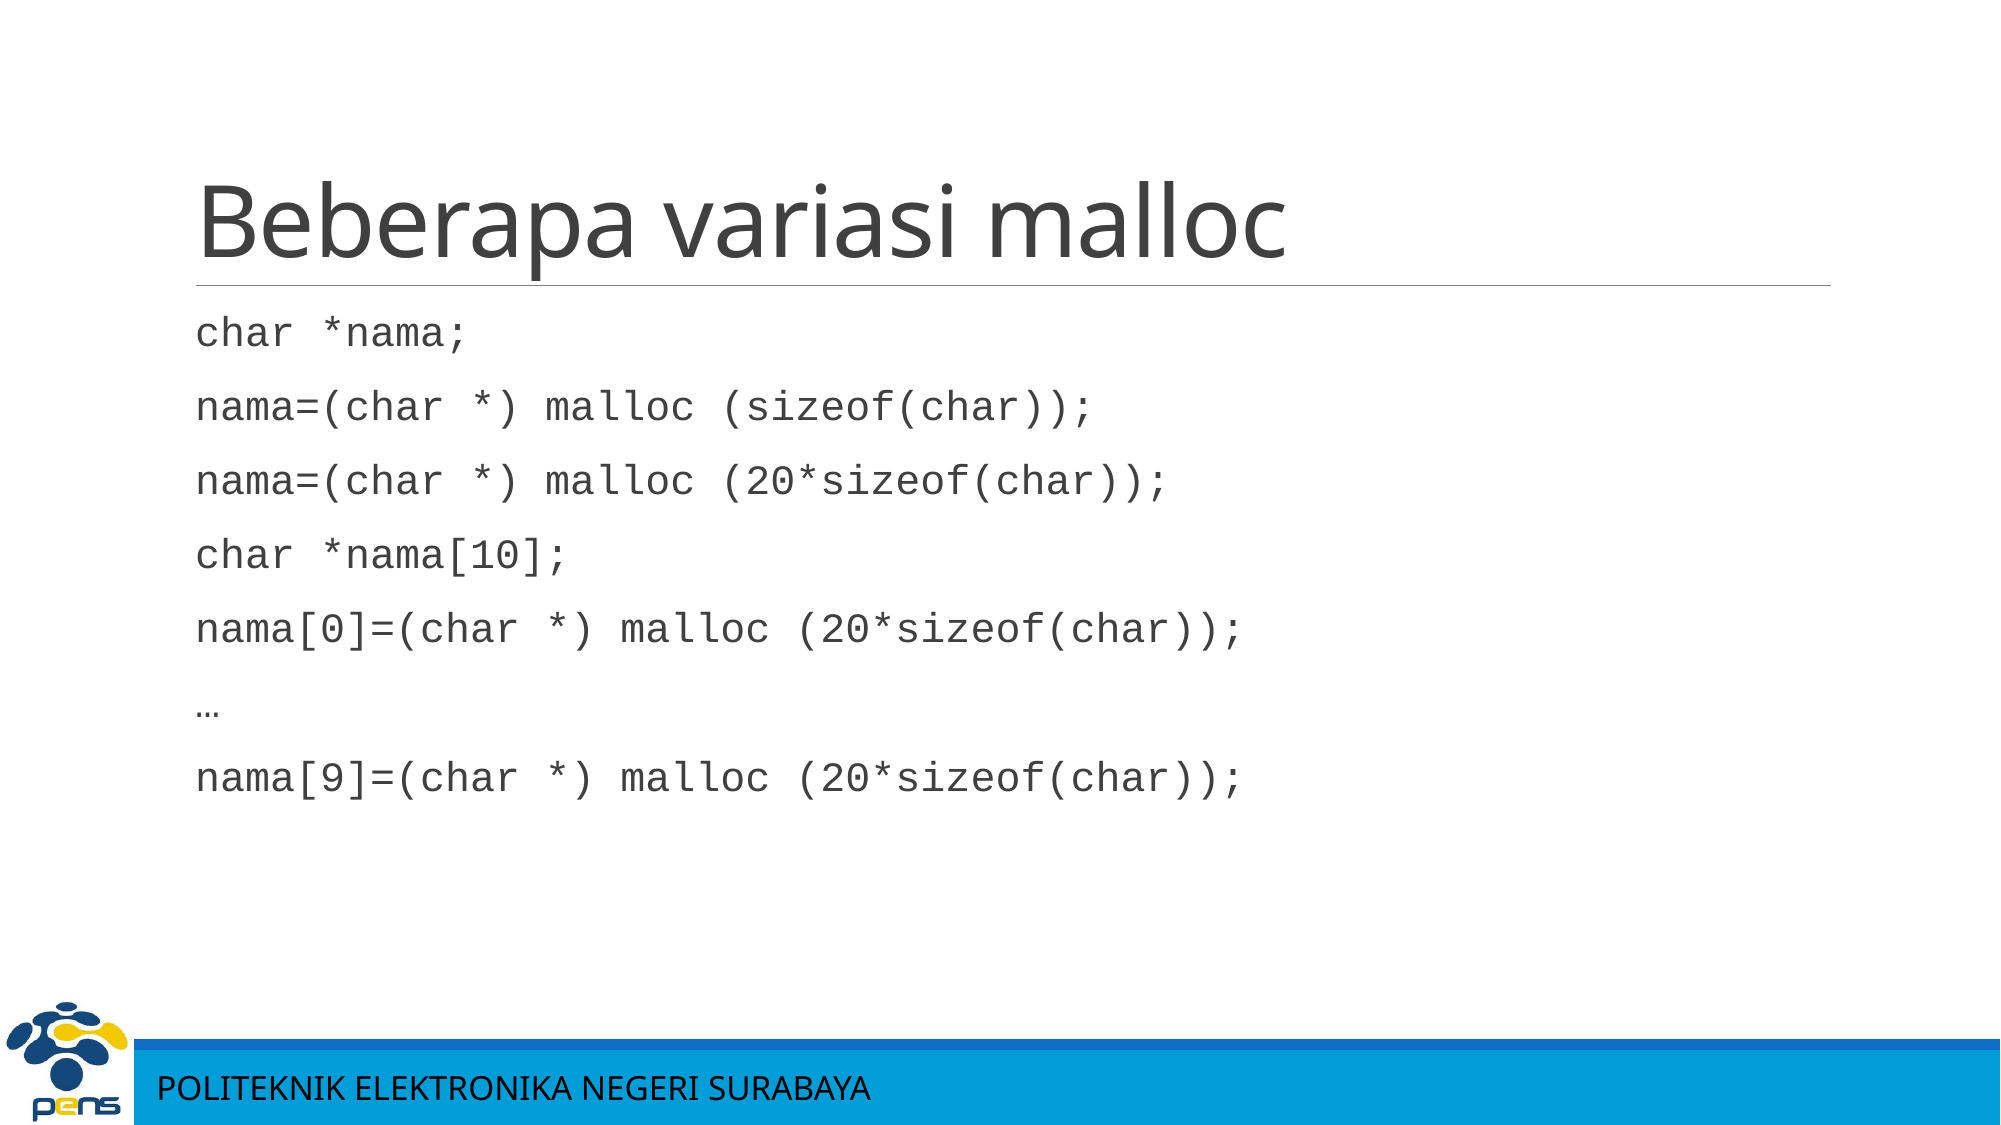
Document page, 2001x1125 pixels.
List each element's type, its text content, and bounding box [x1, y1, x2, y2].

picture [0, 997, 134, 1125]
list char *nama; nama=(char *) malloc (sizeof(char)); nama=(char *) malloc (20*sizeof(char)); char *nama[10]; nama[0]=(char *) malloc (20*sizeof(char)); … nama[9]=(char *) malloc (20*sizeof(char)); [180, 302, 1830, 963]
title Beberapa variasi malloc [180, 47, 1830, 285]
